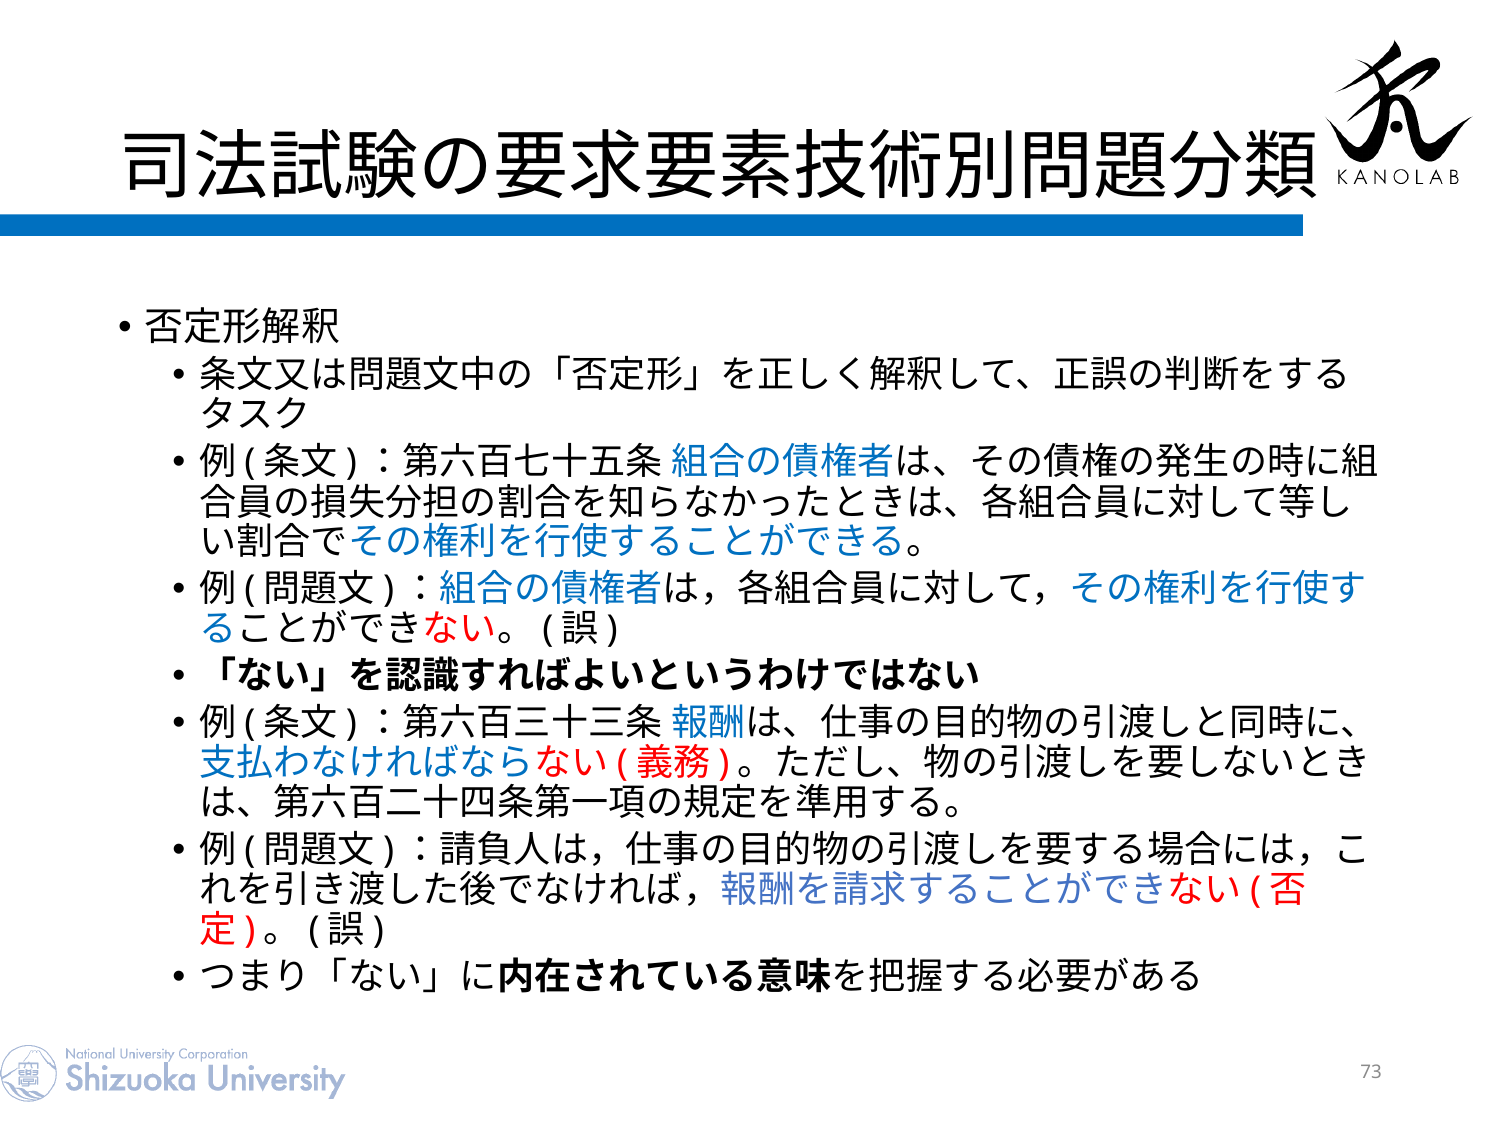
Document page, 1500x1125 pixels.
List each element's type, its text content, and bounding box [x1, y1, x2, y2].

list 否定形解釈 条文又は問題文中の「否定形」を正しく解釈して、正誤の判断をするタスク 例(条文)：第六百七十五条 組合の債権者は、その債権の発生の時に組合員の損失分担の割合を知らなかったときは、各組合員に対して等しい割合でその権利を行使することができる。 例(問題文)：組合の債権者は，各組合員に対して，その権利を行使することができない。(誤) 「ない」を認識すればよいというわけではない 例(条文)：第六百三十三条 報酬は、仕事の目的物の引渡しと同時に、支払わなければならない(義務)。ただし、物の引渡しを要しないときは、第六百二十四条第一項の規定を準用する。 例(問題文)：請負人は，仕事の目的物の引渡しを要する場合には，これを引き渡した後でなければ，報酬を請求することができない(否定)。(誤) つまり「ない」に内在されている意味を把握する必要がある [103, 299, 1397, 1014]
slide_number 73 [1059, 1042, 1397, 1103]
picture [1279, 0, 1500, 233]
picture [0, 1044, 346, 1102]
title 司法試験の要求要素技術別問題分類 [103, 59, 1397, 278]
